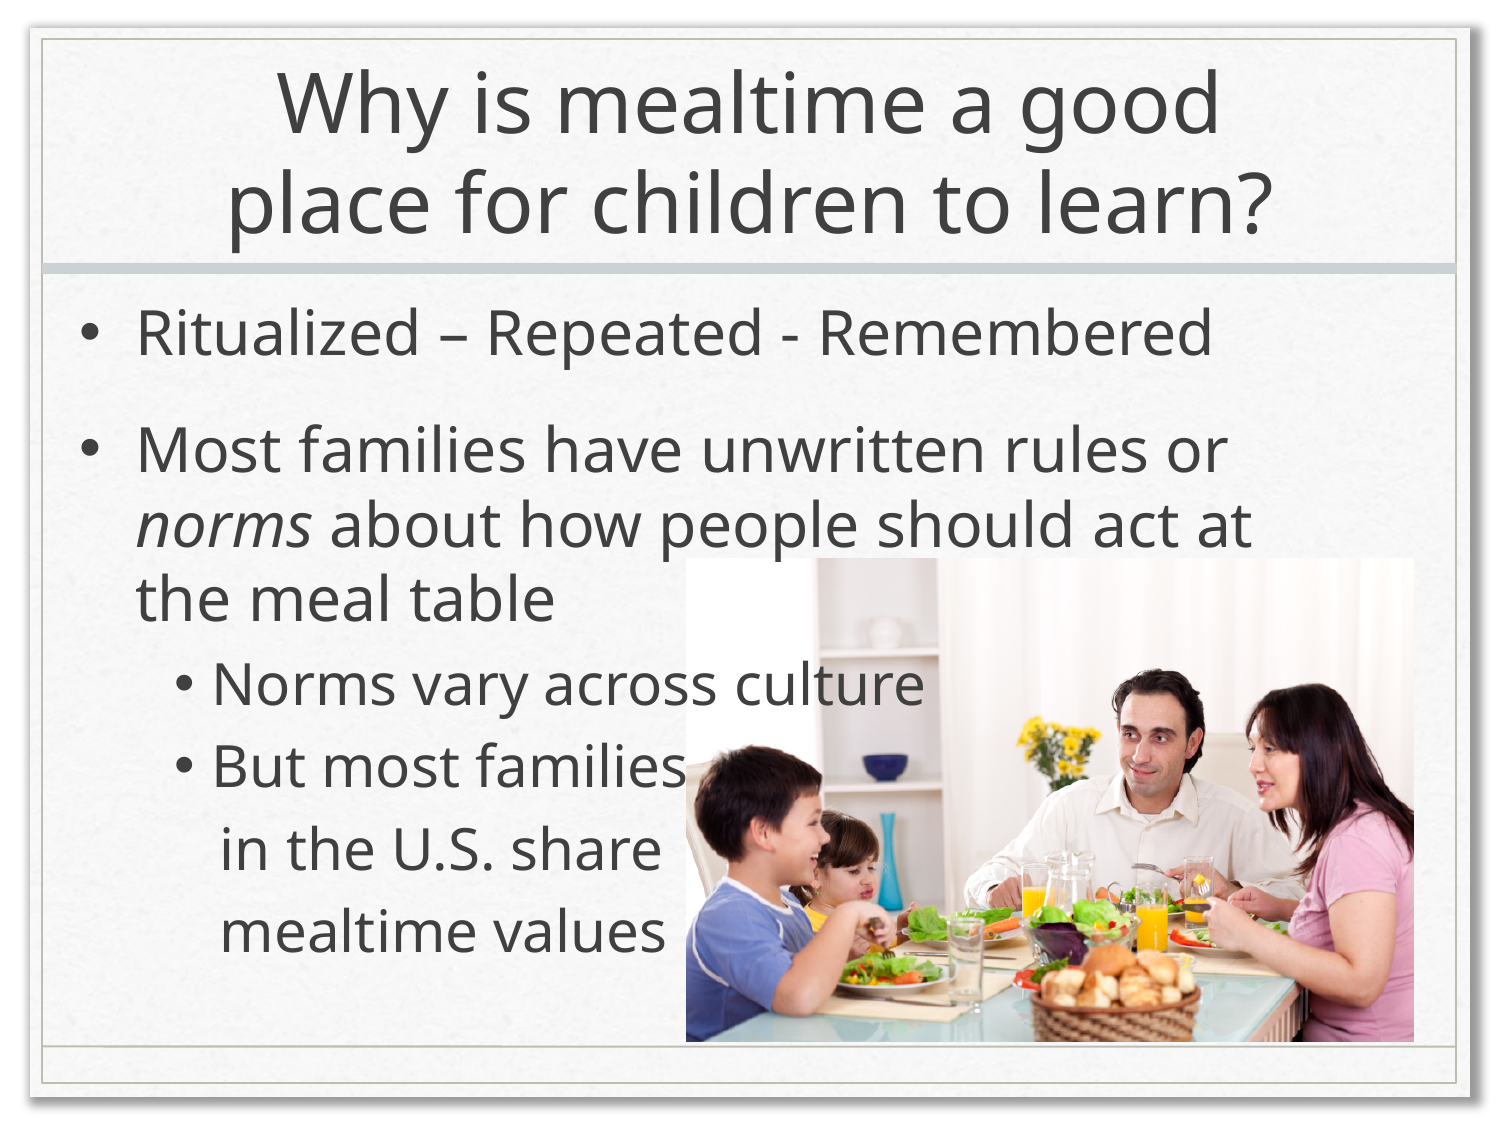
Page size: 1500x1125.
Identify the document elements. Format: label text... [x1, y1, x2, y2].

picture [30, 28, 1470, 1097]
title Why is mealtime a good place for children to learn? [147, 40, 1353, 260]
list Ritualized – Repeated - Remembered Most families have unwritten rules or norms about how people should act at the meal table Norms vary across culture But most families in the U.S. share mealtime values [64, 285, 1353, 1021]
